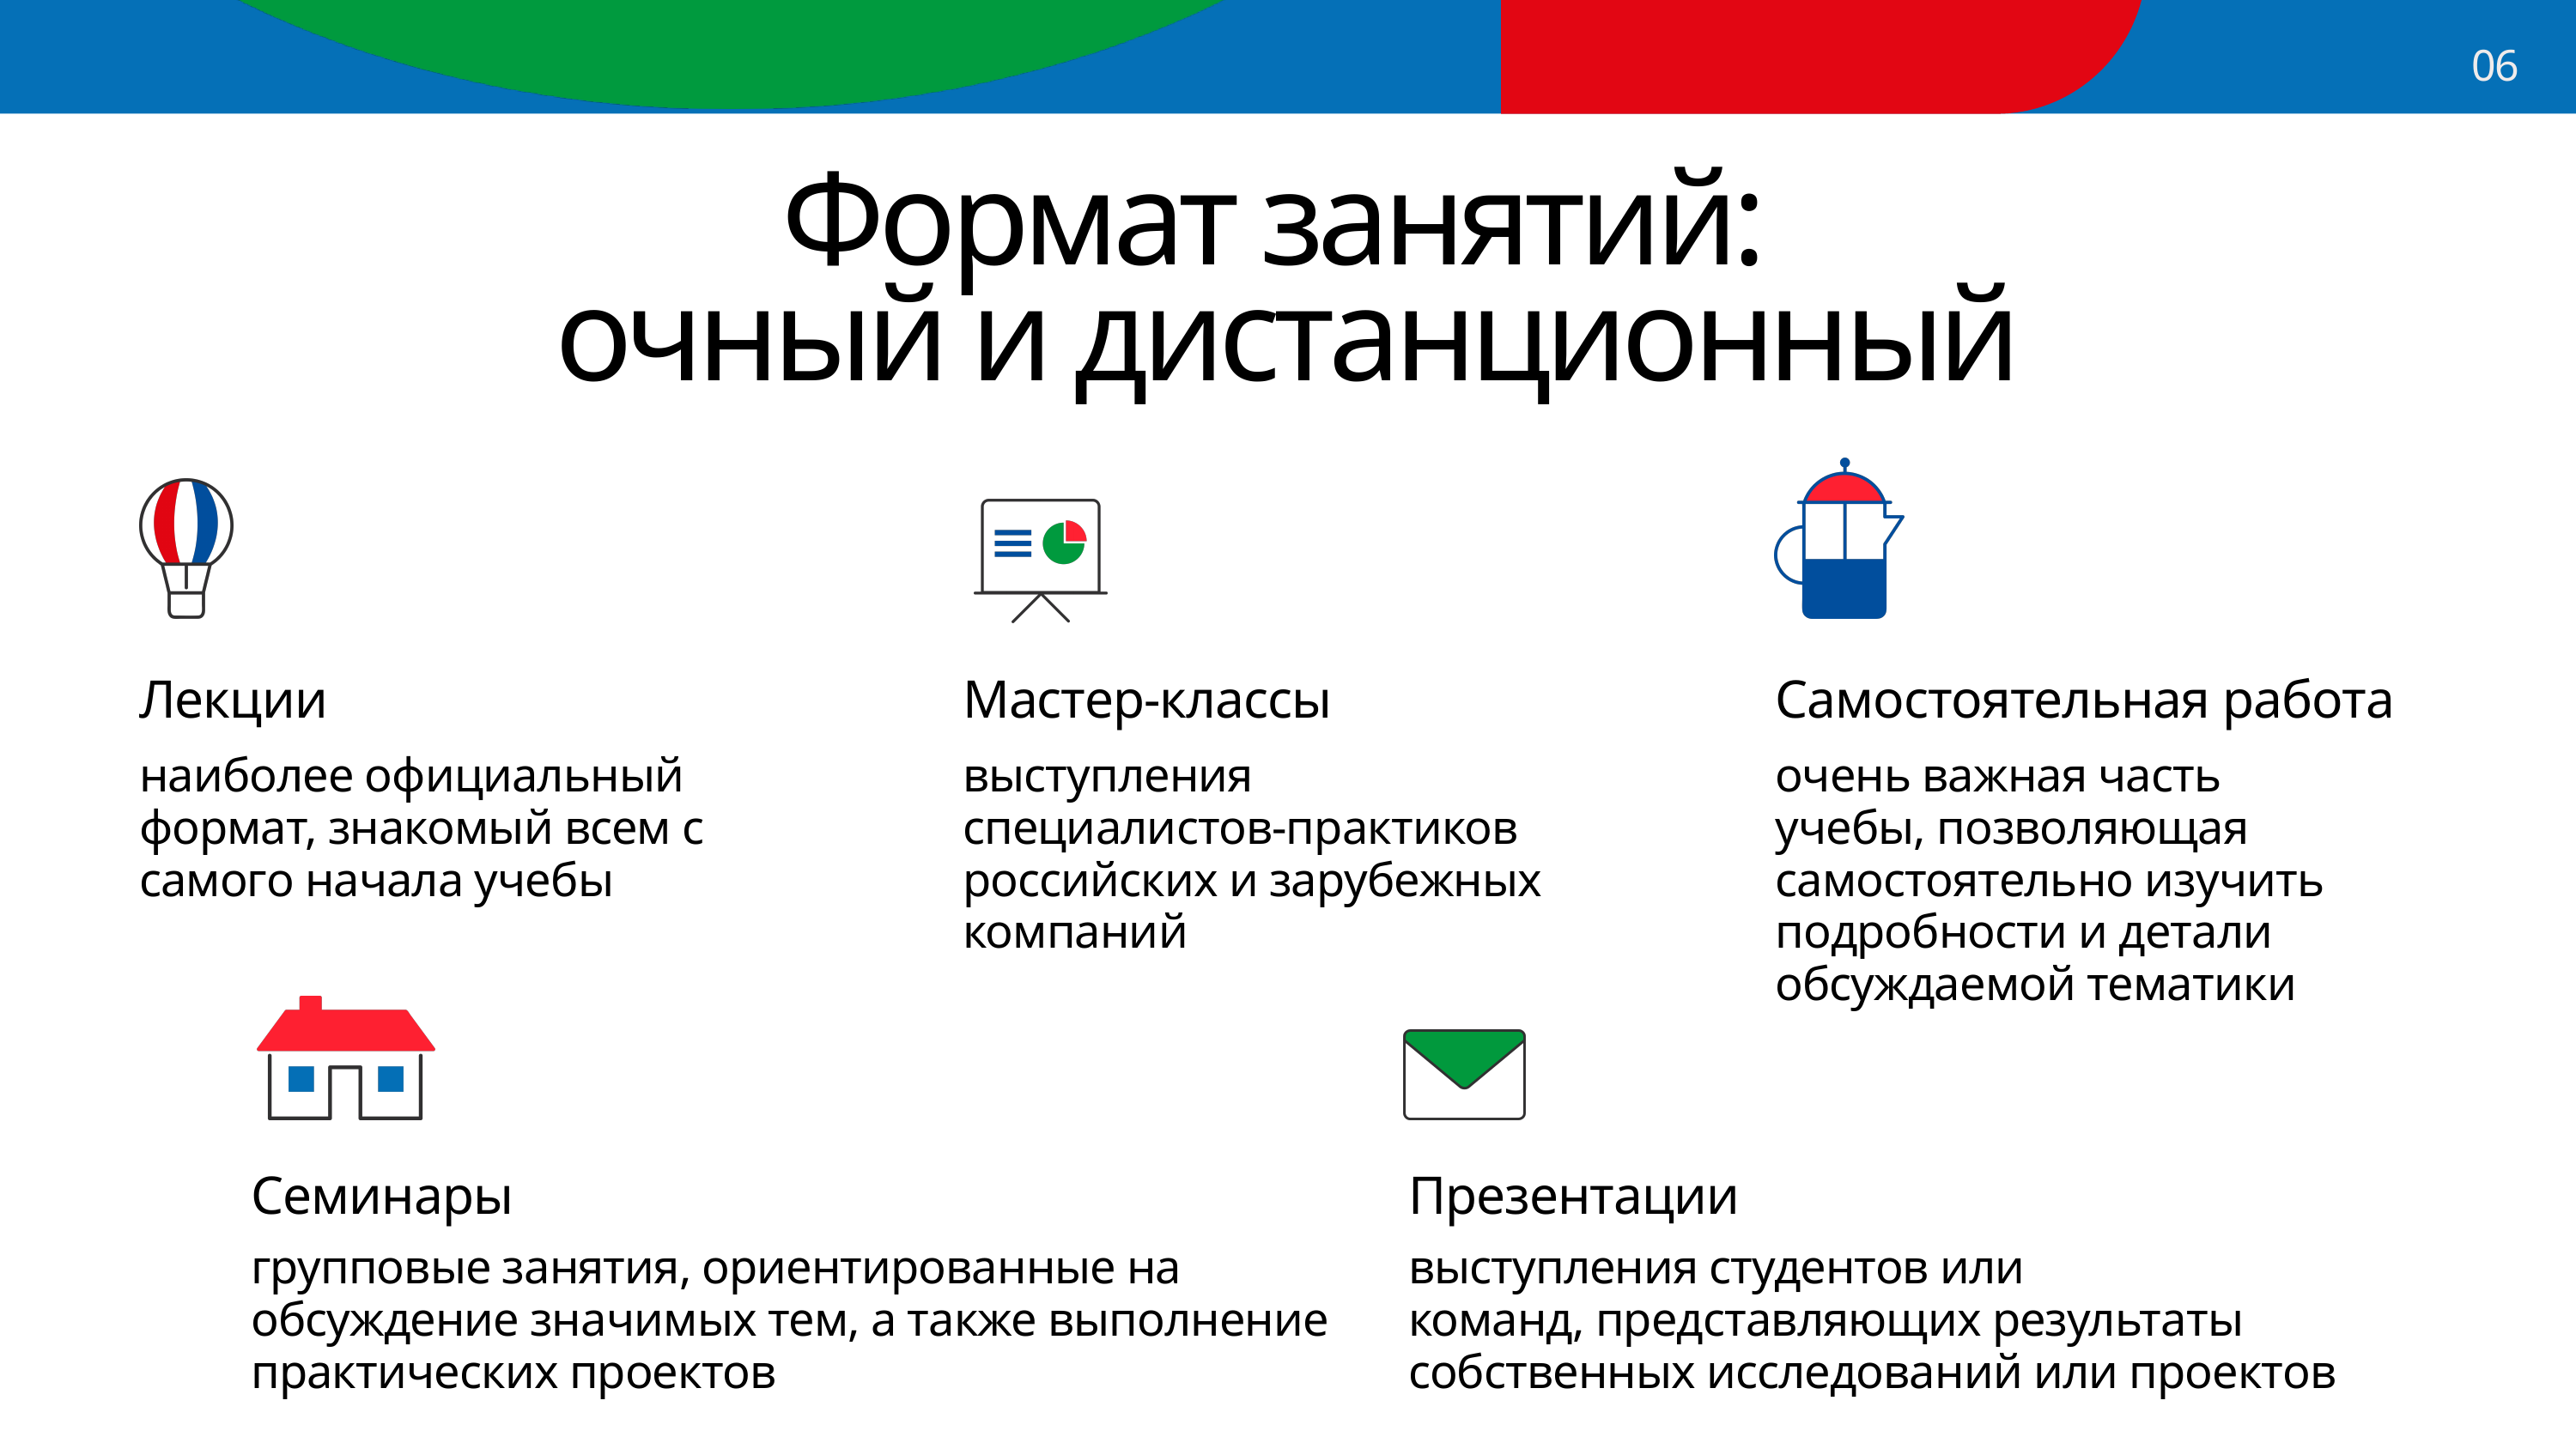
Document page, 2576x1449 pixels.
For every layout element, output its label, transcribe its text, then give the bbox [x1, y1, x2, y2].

text_box групповые занятия, ориентированные на обсуждение значимых тем, а также выполнение практических проектов [251, 1240, 1359, 1397]
text_box наиболее официальный формат, знакомый всем с самого начала учебы [139, 749, 731, 906]
text_box 06 [2471, 29, 2551, 90]
picture [1774, 457, 1905, 619]
picture [257, 996, 435, 1121]
text_box очень важная часть учебы, позволяющая самостоятельно изучить подробности и детали обсуждаемой тематики [1775, 749, 2372, 1010]
text_box [1485, 0, 1496, 114]
text_box Самостоятельная работа [1775, 655, 2556, 729]
picture [138, 478, 234, 619]
text_box [2150, 0, 2576, 114]
text_box Формат занятий: очный и дистанционный [210, 174, 2366, 407]
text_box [1500, 0, 2148, 114]
text_box выступления специалистов-практиков российских и зарубежных компаний [963, 749, 1613, 958]
text_box Мастер-классы [963, 655, 1431, 729]
text_box Лекции [139, 655, 507, 729]
picture [0, 0, 1481, 109]
text_box Презентации [1408, 1151, 1785, 1225]
picture [973, 499, 1108, 624]
picture [1403, 1029, 1526, 1121]
text_box Семинары [251, 1151, 547, 1225]
text_box выступления студентов или команд, представляющих результаты собственных исследований или проектов [1408, 1240, 2432, 1397]
